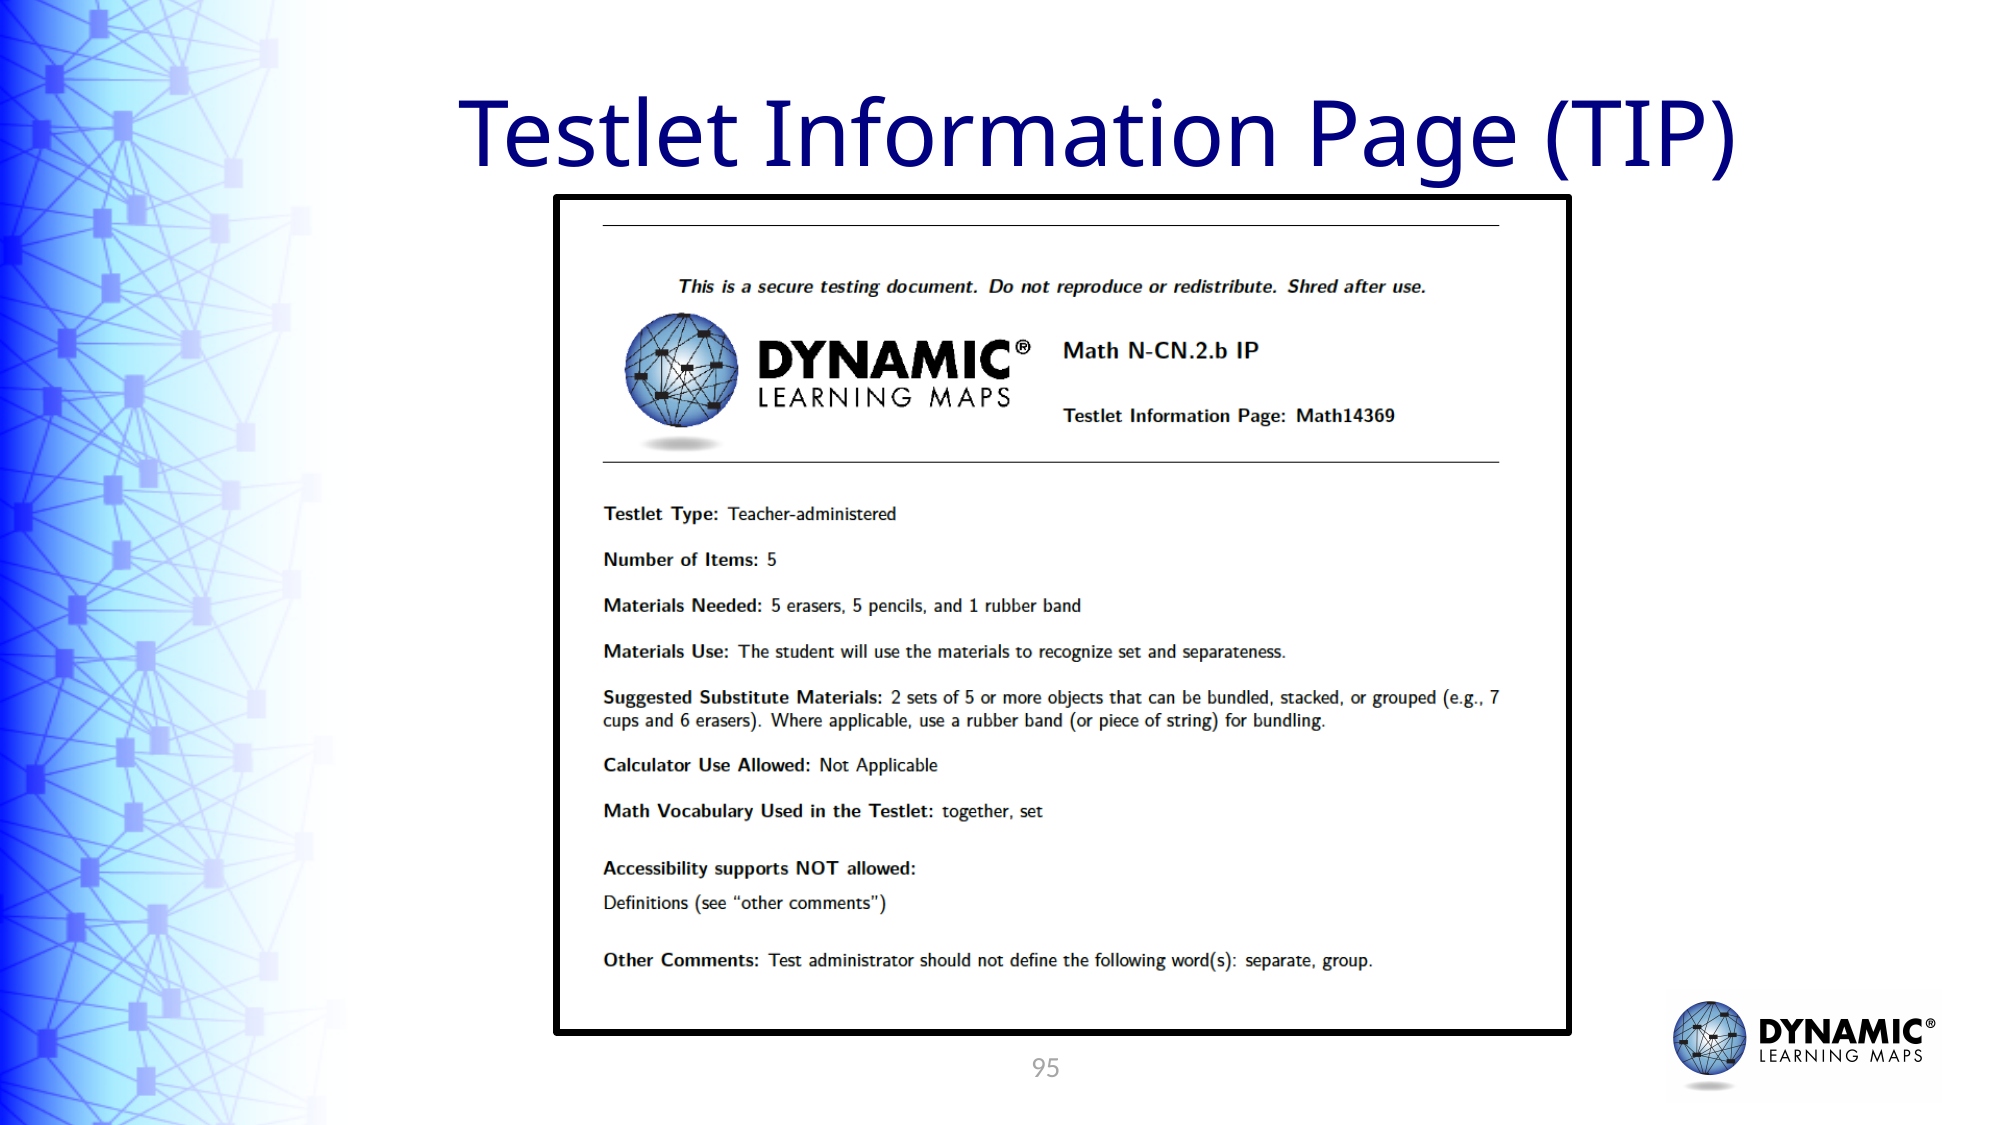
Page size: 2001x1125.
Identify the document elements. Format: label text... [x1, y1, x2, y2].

picture [0, 0, 2000, 1125]
title Testlet Information Page (TIP) [197, 35, 1998, 224]
